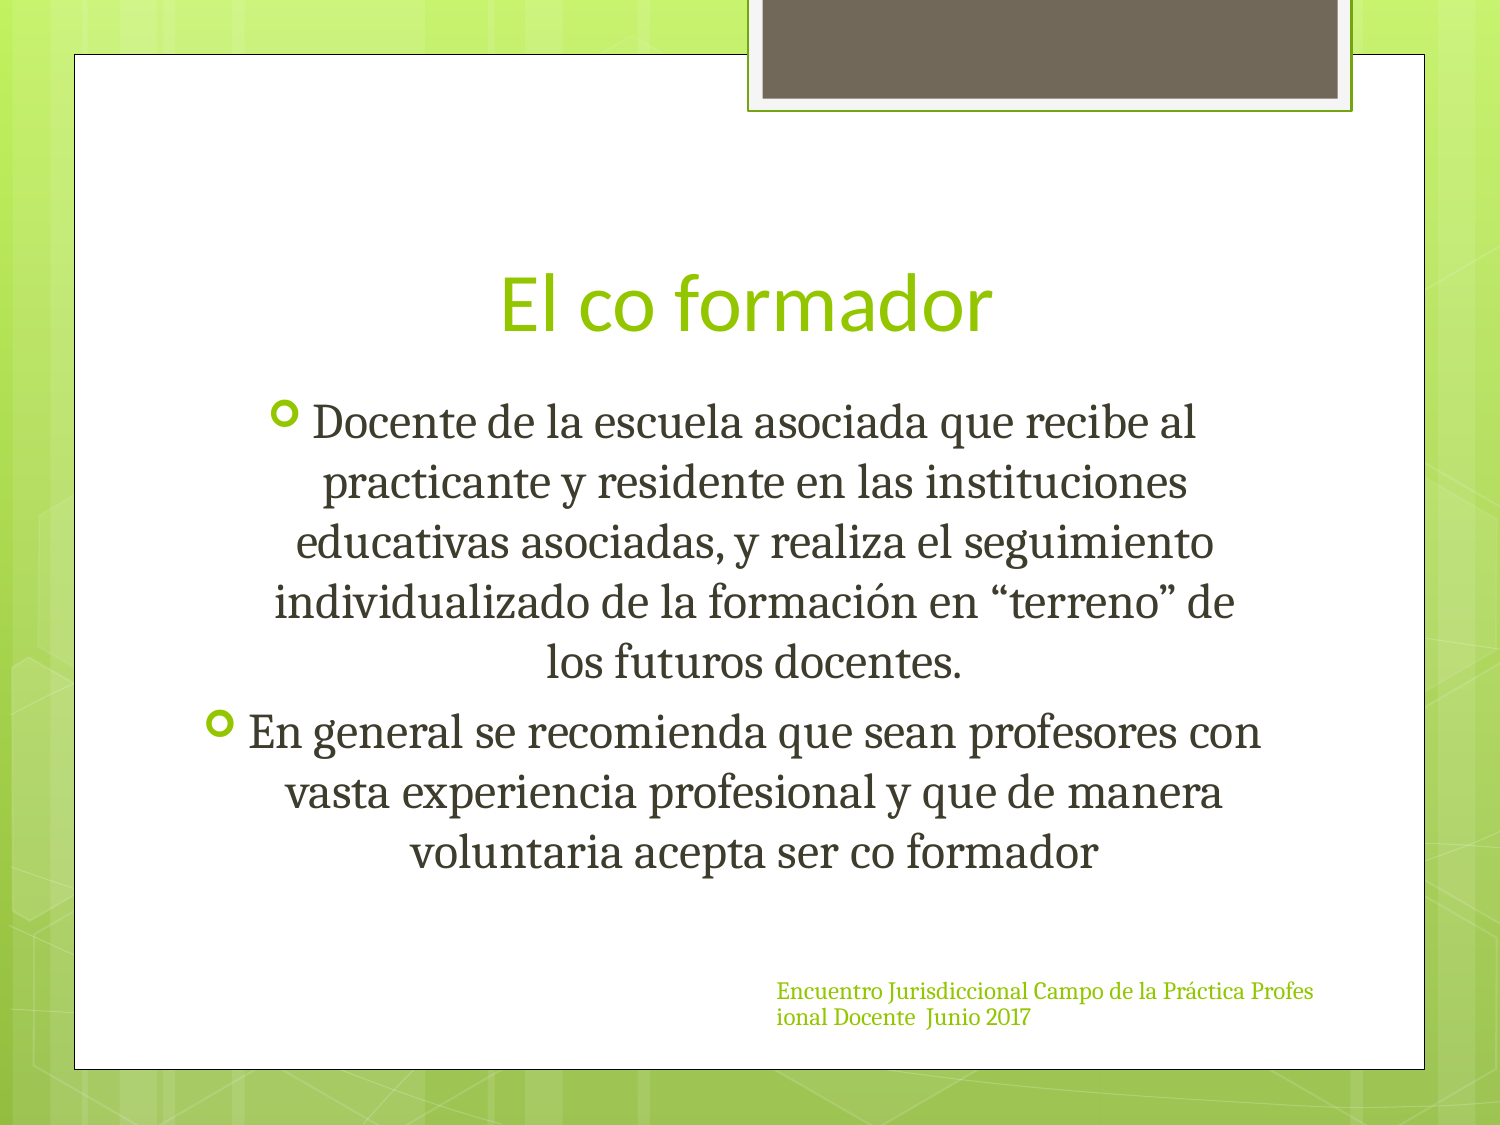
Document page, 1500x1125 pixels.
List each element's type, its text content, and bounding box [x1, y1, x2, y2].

list Docente de la escuela asociada que recibe al practicante y residente en las instituciones educativas asociadas, y realiza el seguimiento individualizado de la formación en “terreno” de los futuros docentes. En general se recomienda que sean profesores con vasta experiencia profesional y que de manera voluntaria acepta ser co formador [171, 381, 1283, 957]
footer Encuentro Jurisdiccional Campo de la Práctica Profesional Docente Junio 2017 [761, 960, 1336, 1020]
title El co formador [171, 168, 1324, 357]
